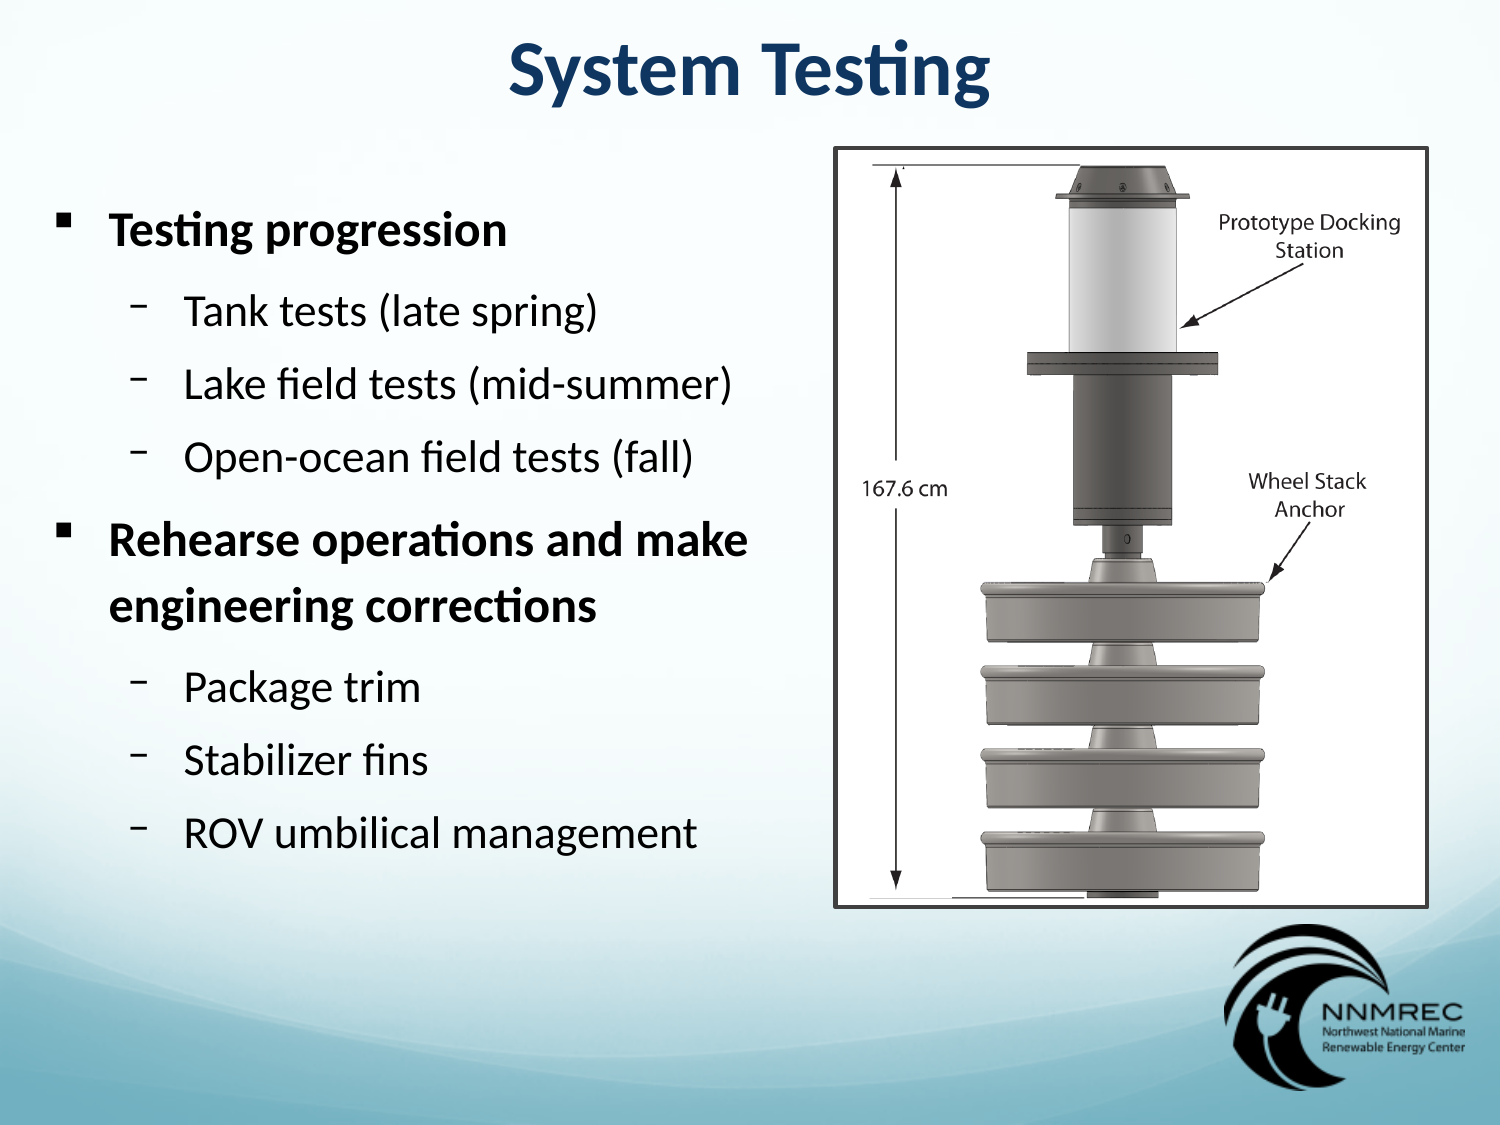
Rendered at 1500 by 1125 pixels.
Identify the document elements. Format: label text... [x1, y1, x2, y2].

picture [1224, 924, 1465, 1091]
picture [836, 149, 1426, 906]
text_box System Testing [0, 16, 1500, 112]
text_box Testing progression Tank tests (late spring) Lake field tests (mid-summer) Open-ocean field tests (fall) Rehearse operations and make engineering corrections Package trim Stabilizer fins ROV umbilical management [37, 183, 813, 866]
